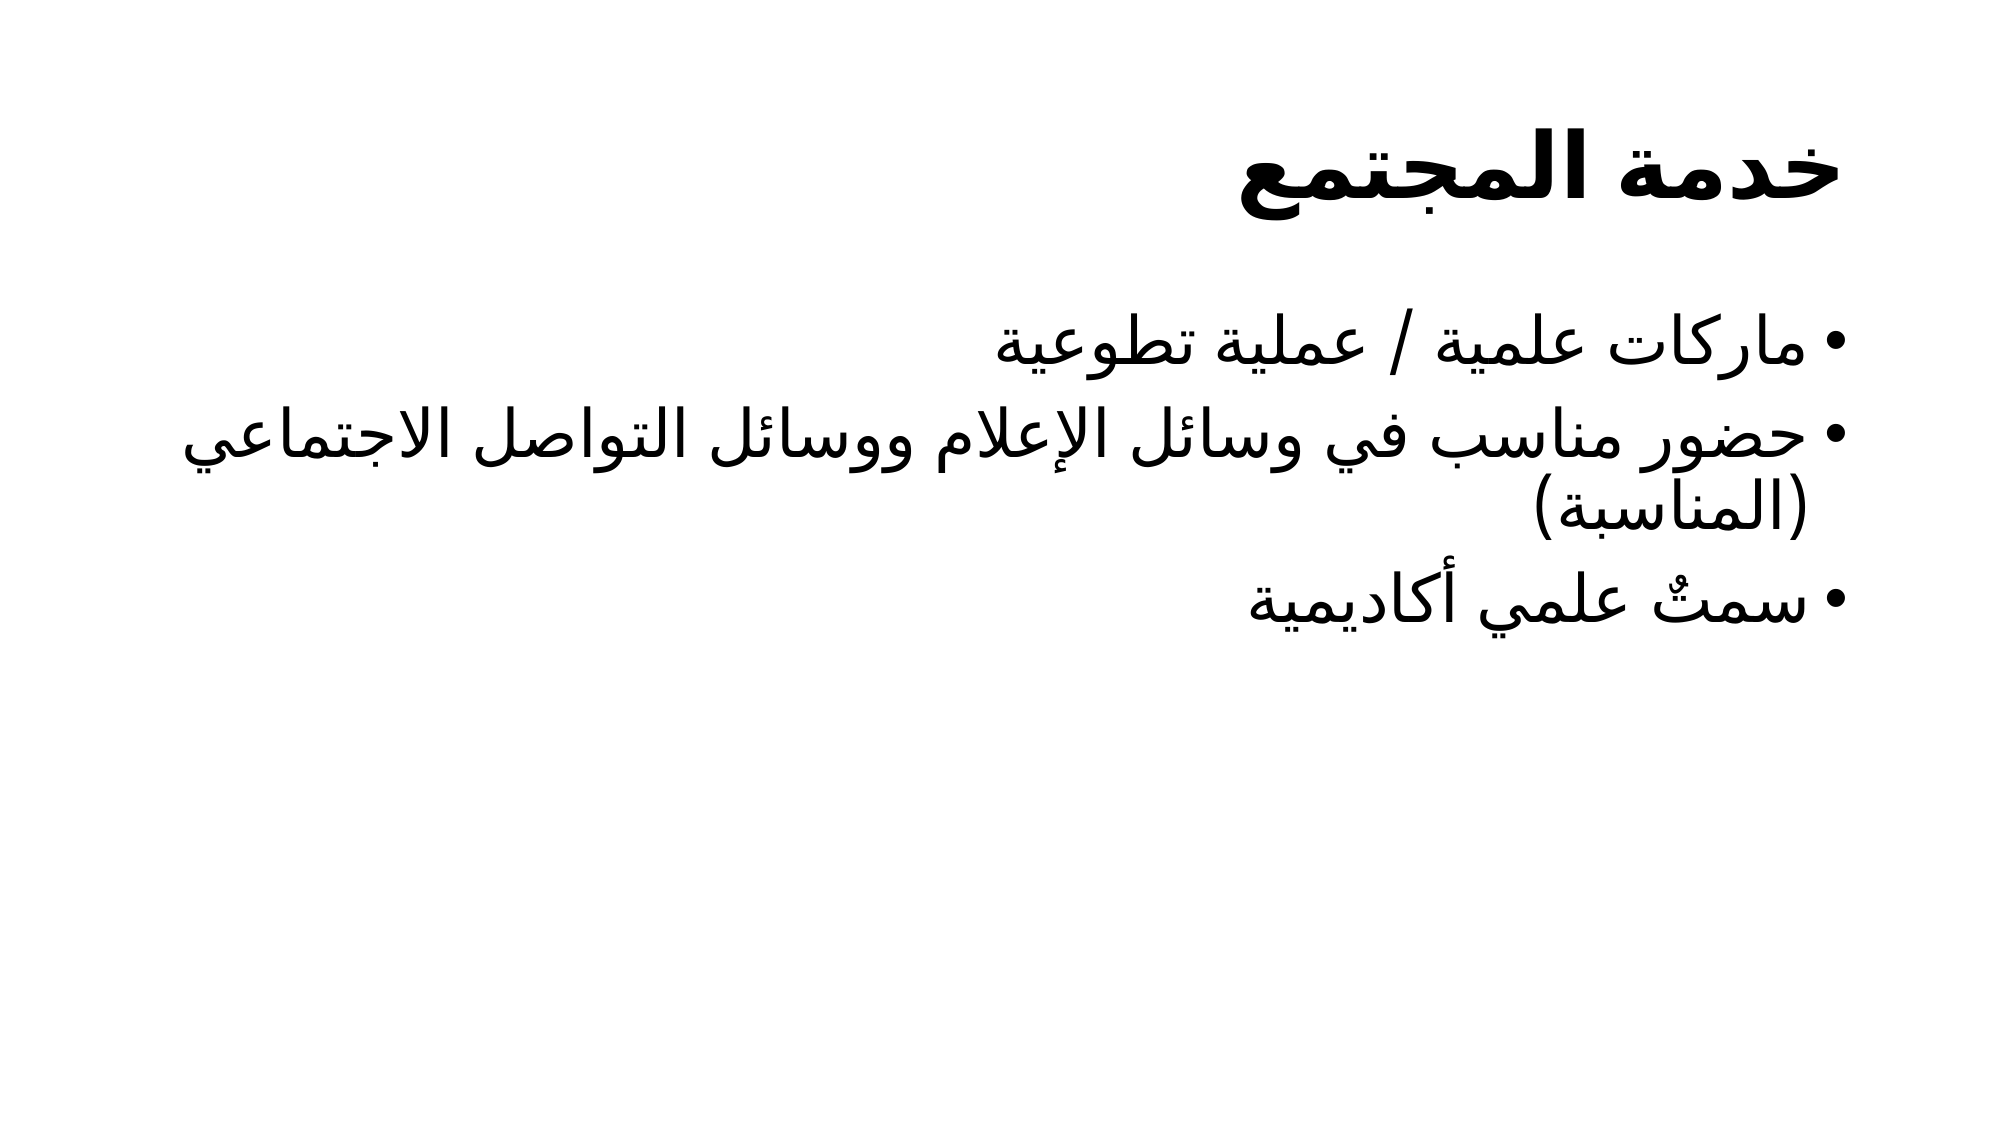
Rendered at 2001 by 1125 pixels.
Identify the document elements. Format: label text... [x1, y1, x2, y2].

list ماركات علمية / عملية تطوعية حضور مناسب في وسائل الإعلام ووسائل التواصل الاجتماعي (المناسبة) سمتٌ علمي أكاديمية [137, 299, 1863, 1014]
title خدمة المجتمع [137, 59, 1863, 278]
